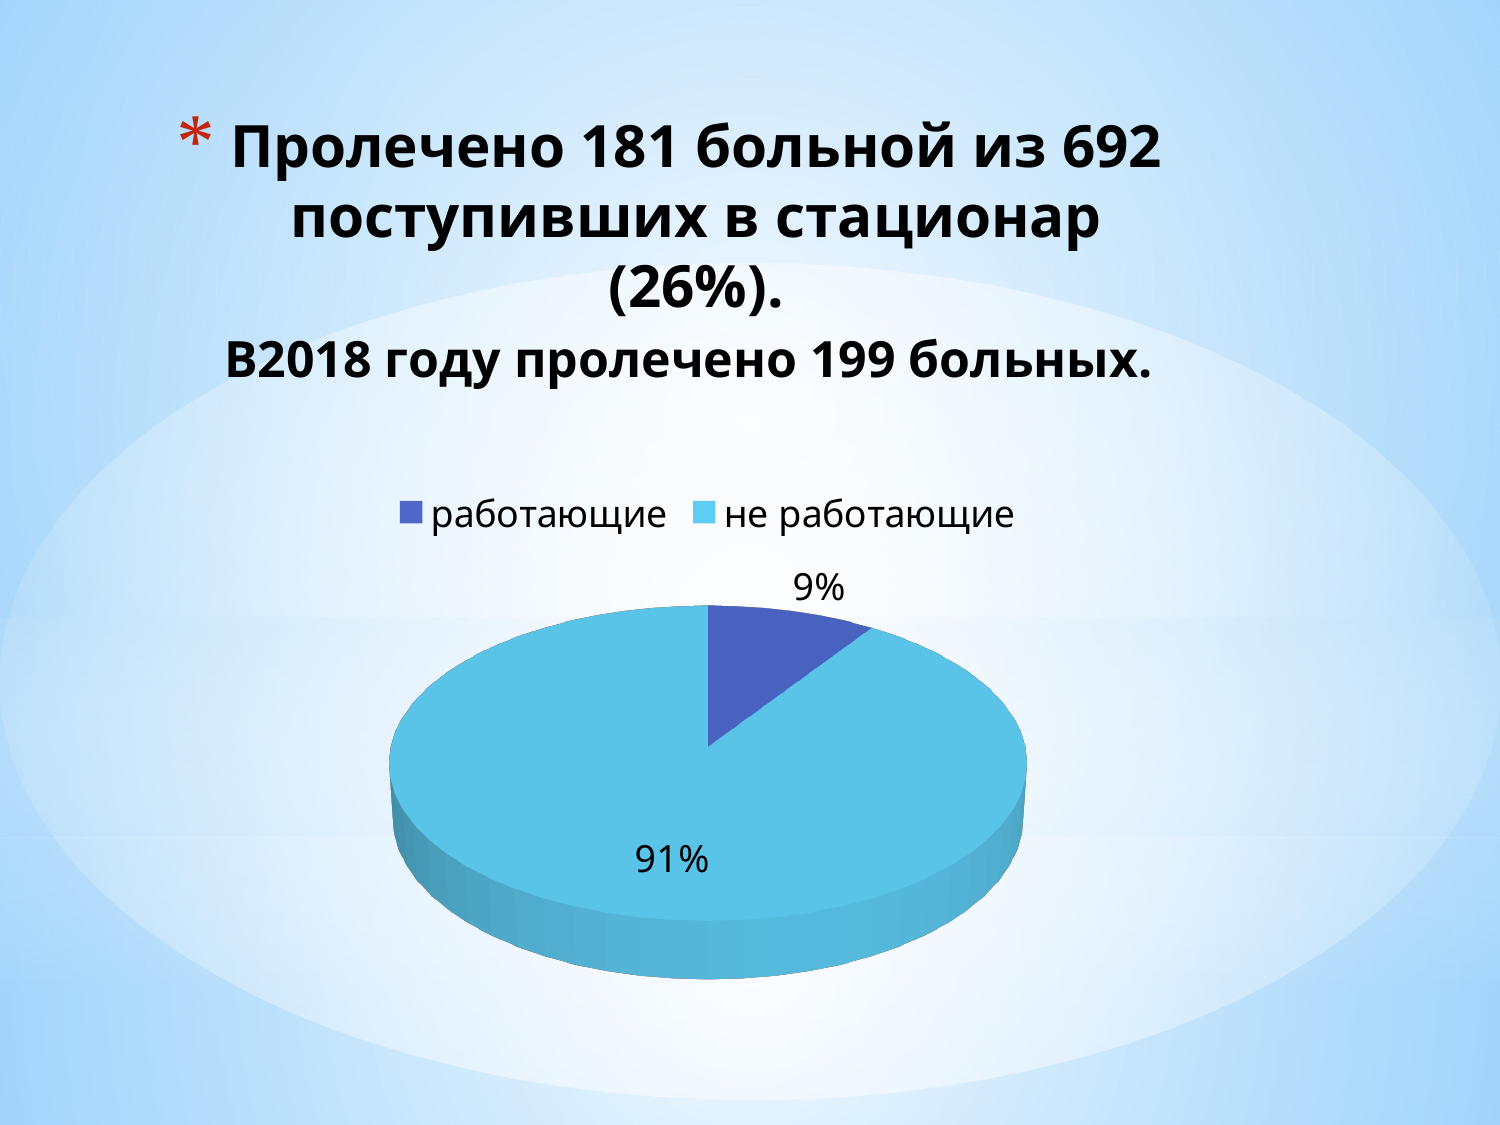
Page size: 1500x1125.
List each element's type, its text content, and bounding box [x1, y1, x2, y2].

chart [182, 467, 1234, 1039]
title Пролечено 181 больной из 692 поступивших в стационар (26%). В2018 году пролечено 199 больных. [135, 101, 1205, 290]
